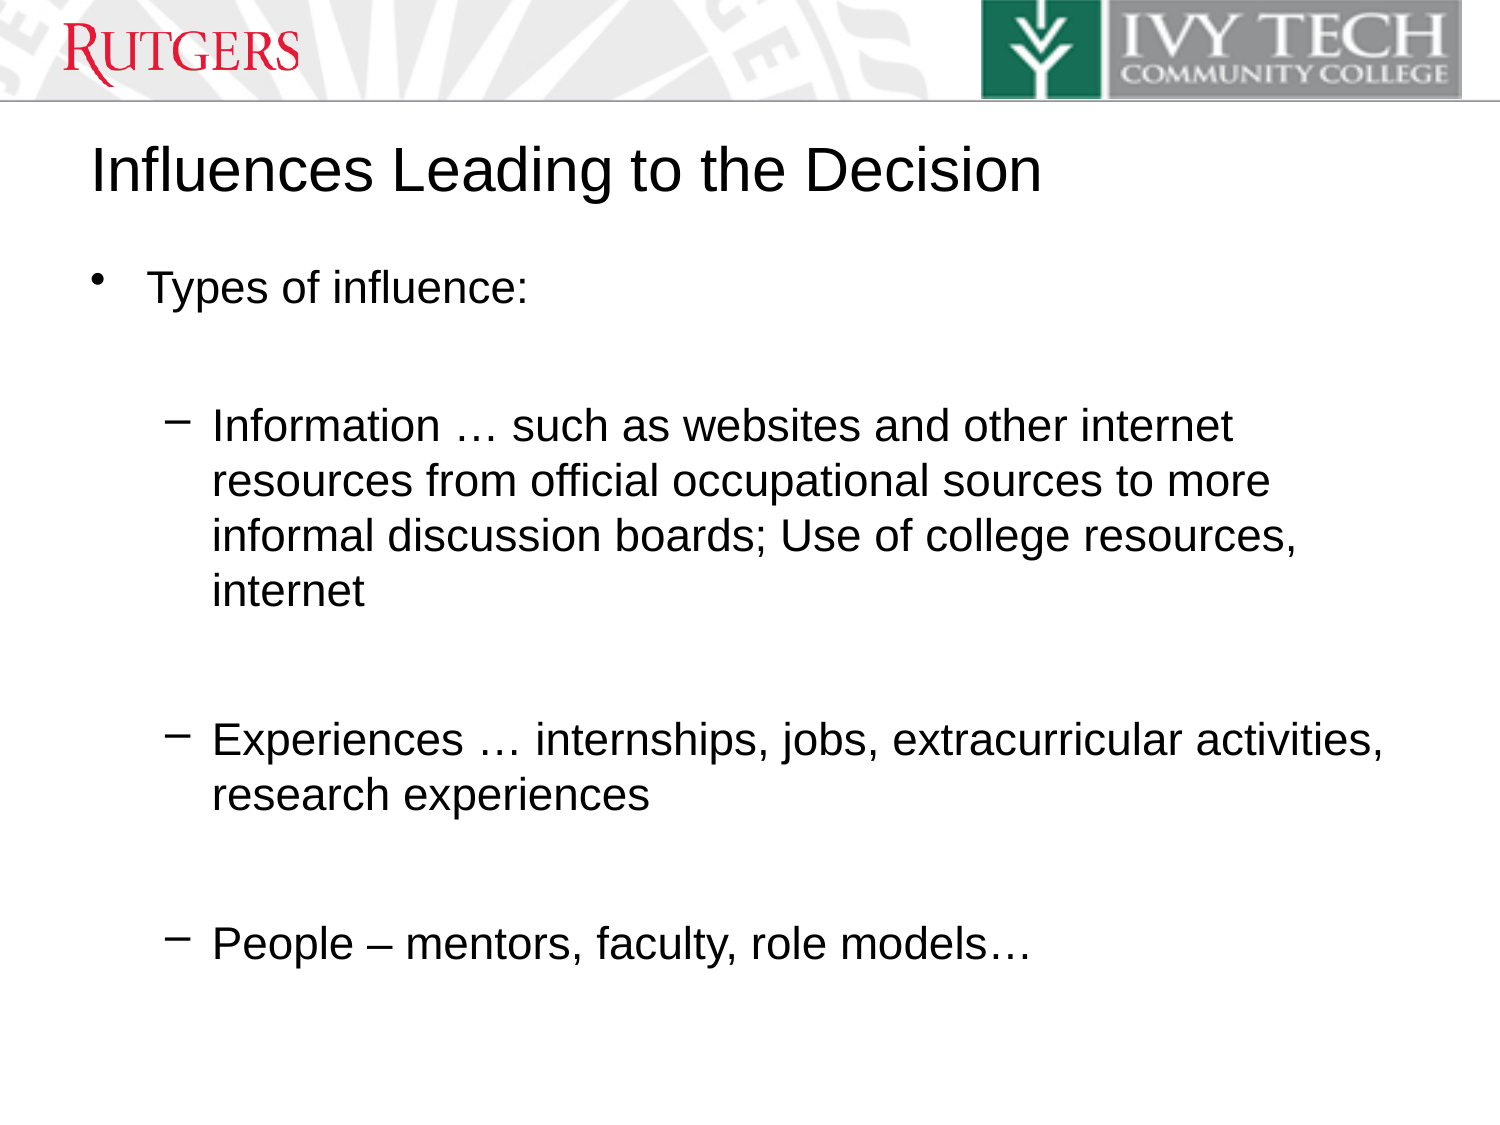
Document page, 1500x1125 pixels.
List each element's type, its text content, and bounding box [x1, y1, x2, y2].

picture [0, 0, 1500, 102]
title Influences Leading to the Decision [75, 99, 1425, 233]
list Types of influence: Information … such as websites and other internet resources from official occupational sources to more informal discussion boards; Use of college resources, internet Experiences … internships, jobs, extracurricular activities, research experiences People – mentors, faculty, role models… [75, 249, 1425, 994]
